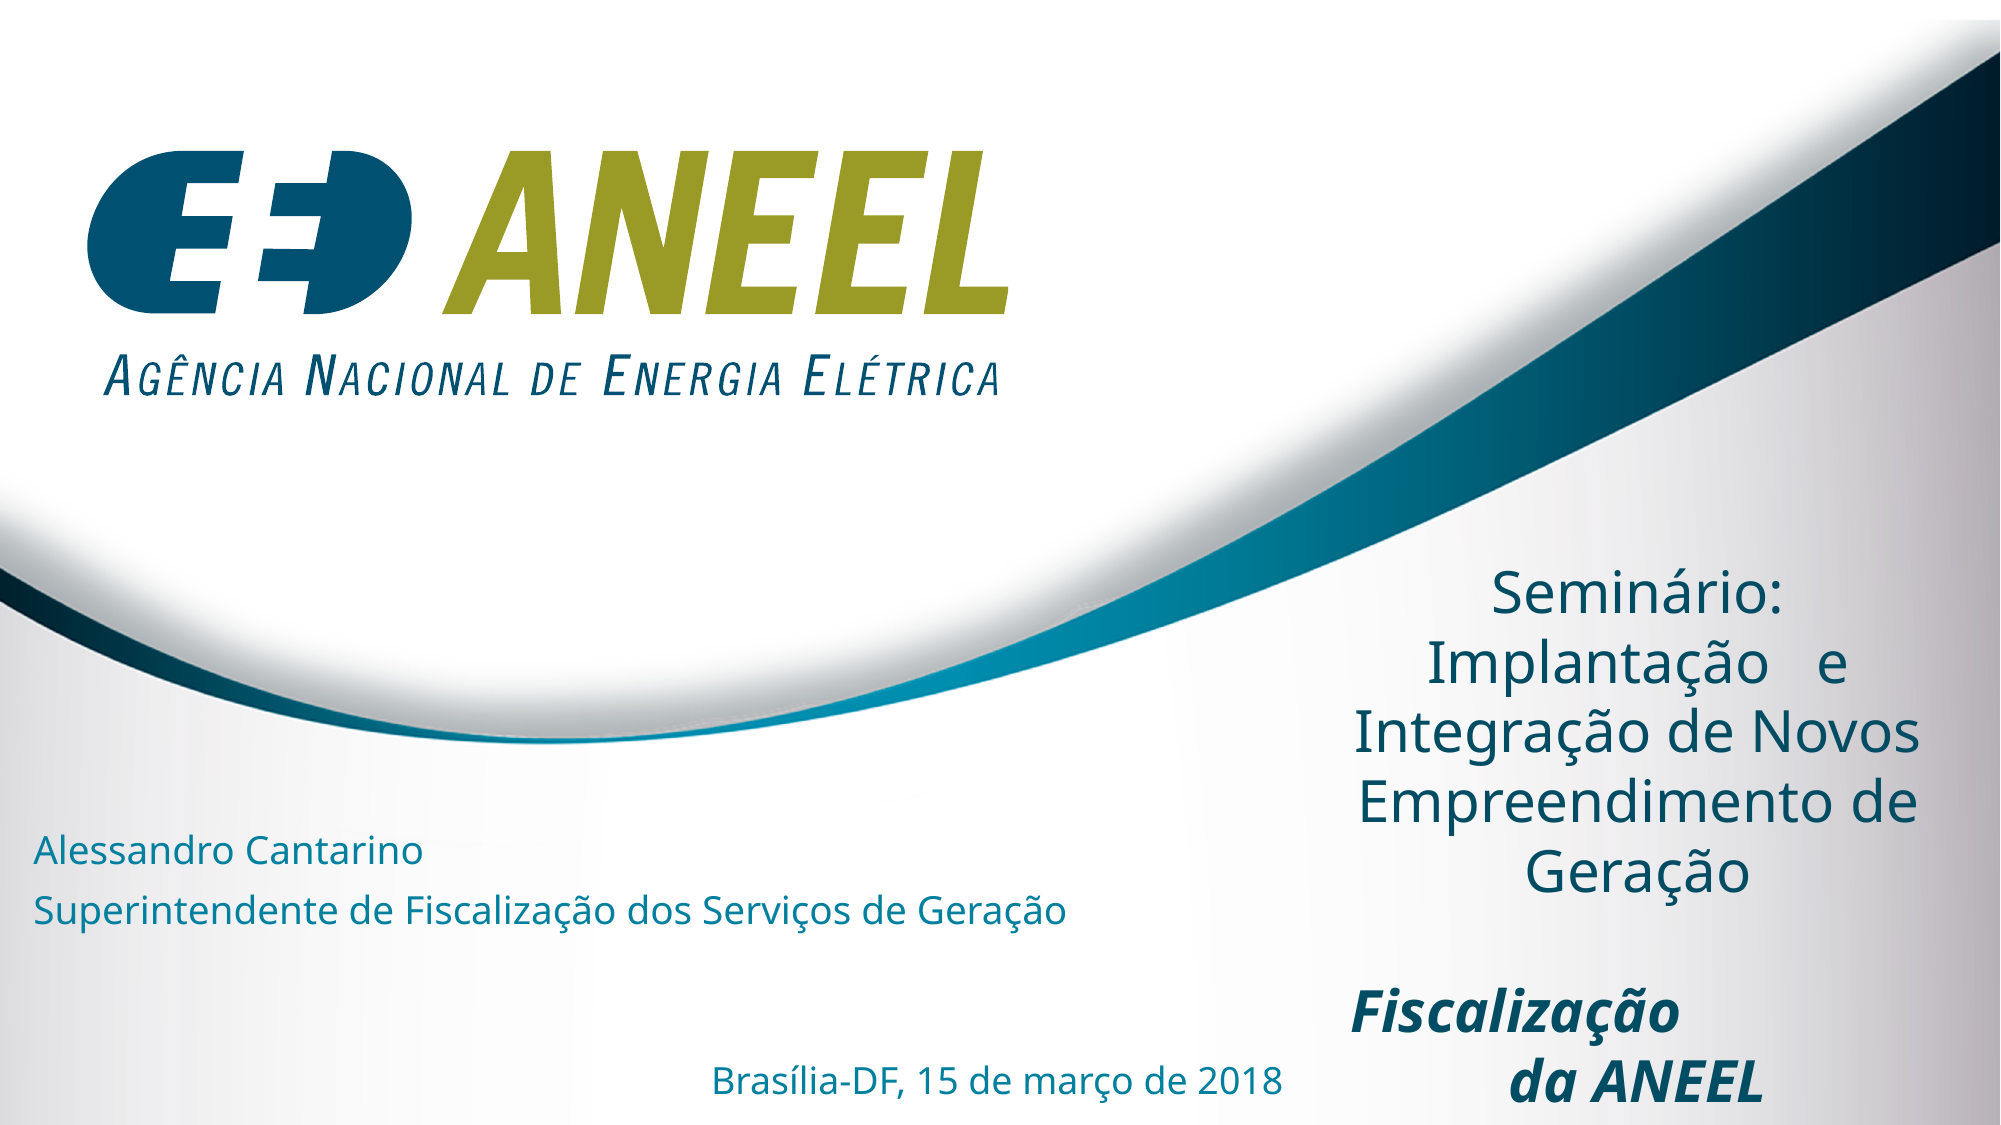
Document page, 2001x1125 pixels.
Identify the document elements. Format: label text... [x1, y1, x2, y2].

title Seminário: Implantação e Integração de Novos Empreendimento de Geração Fiscalização da ANEEL [1298, 588, 1978, 1081]
list Brasília-DF, 15 de março de 2018 [613, 1055, 1382, 1107]
subtitle Alessandro Cantarino Superintendente de Fiscalização dos Serviços de Geração [18, 800, 1149, 959]
picture [0, 0, 2001, 1125]
